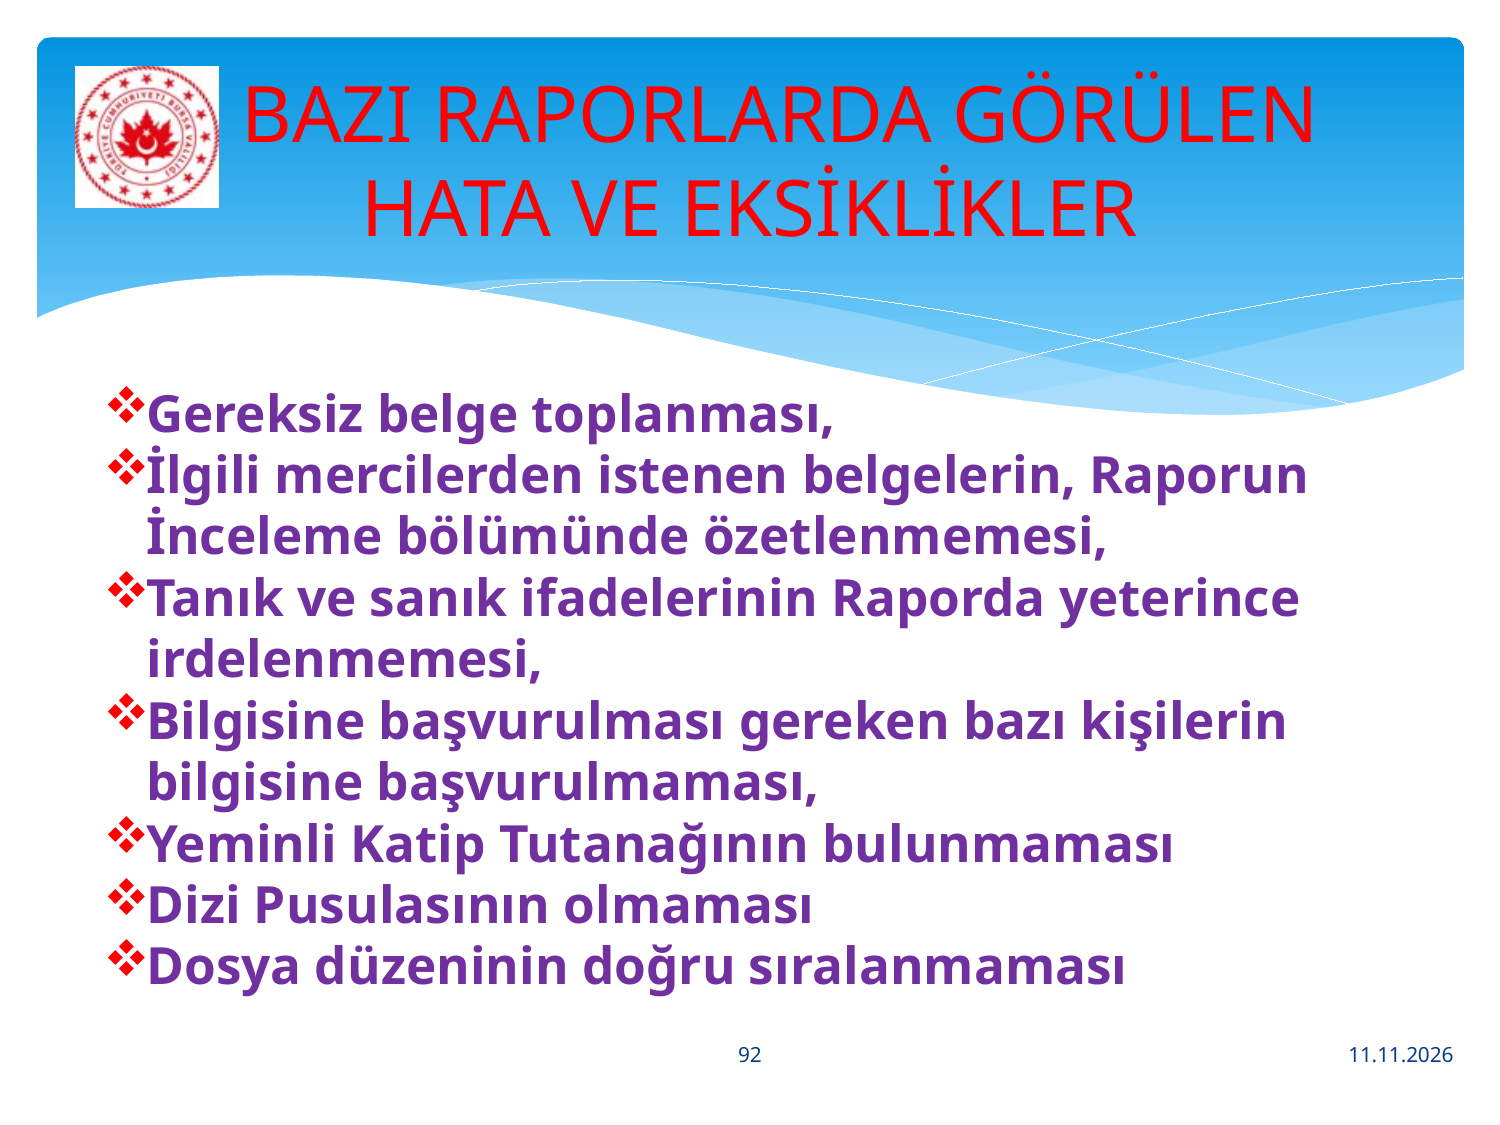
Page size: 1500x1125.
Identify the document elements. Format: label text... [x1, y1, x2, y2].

list Gereksiz belge toplanması, İlgili mercilerden istenen belgelerin, Raporun İnceleme bölümünde özetlenmemesi, Tanık ve sanık ifadelerinin Raporda yeterince irdelenmemesi, Bilgisine başvurulması gereken bazı kişilerin bilgisine başvurulmaması, Yeminli Katip Tutanağının bulunmaması Dizi Pusulasının olmaması Dosya düzeninin doğru sıralanmaması [88, 373, 1436, 1005]
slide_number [847, 1025, 1469, 1086]
title BAZI RAPORLARDA GÖRÜLEN HATA VE EKSİKLİKLER [75, 55, 1425, 261]
slide_number 92 [654, 1025, 846, 1086]
picture [74, 67, 219, 209]
